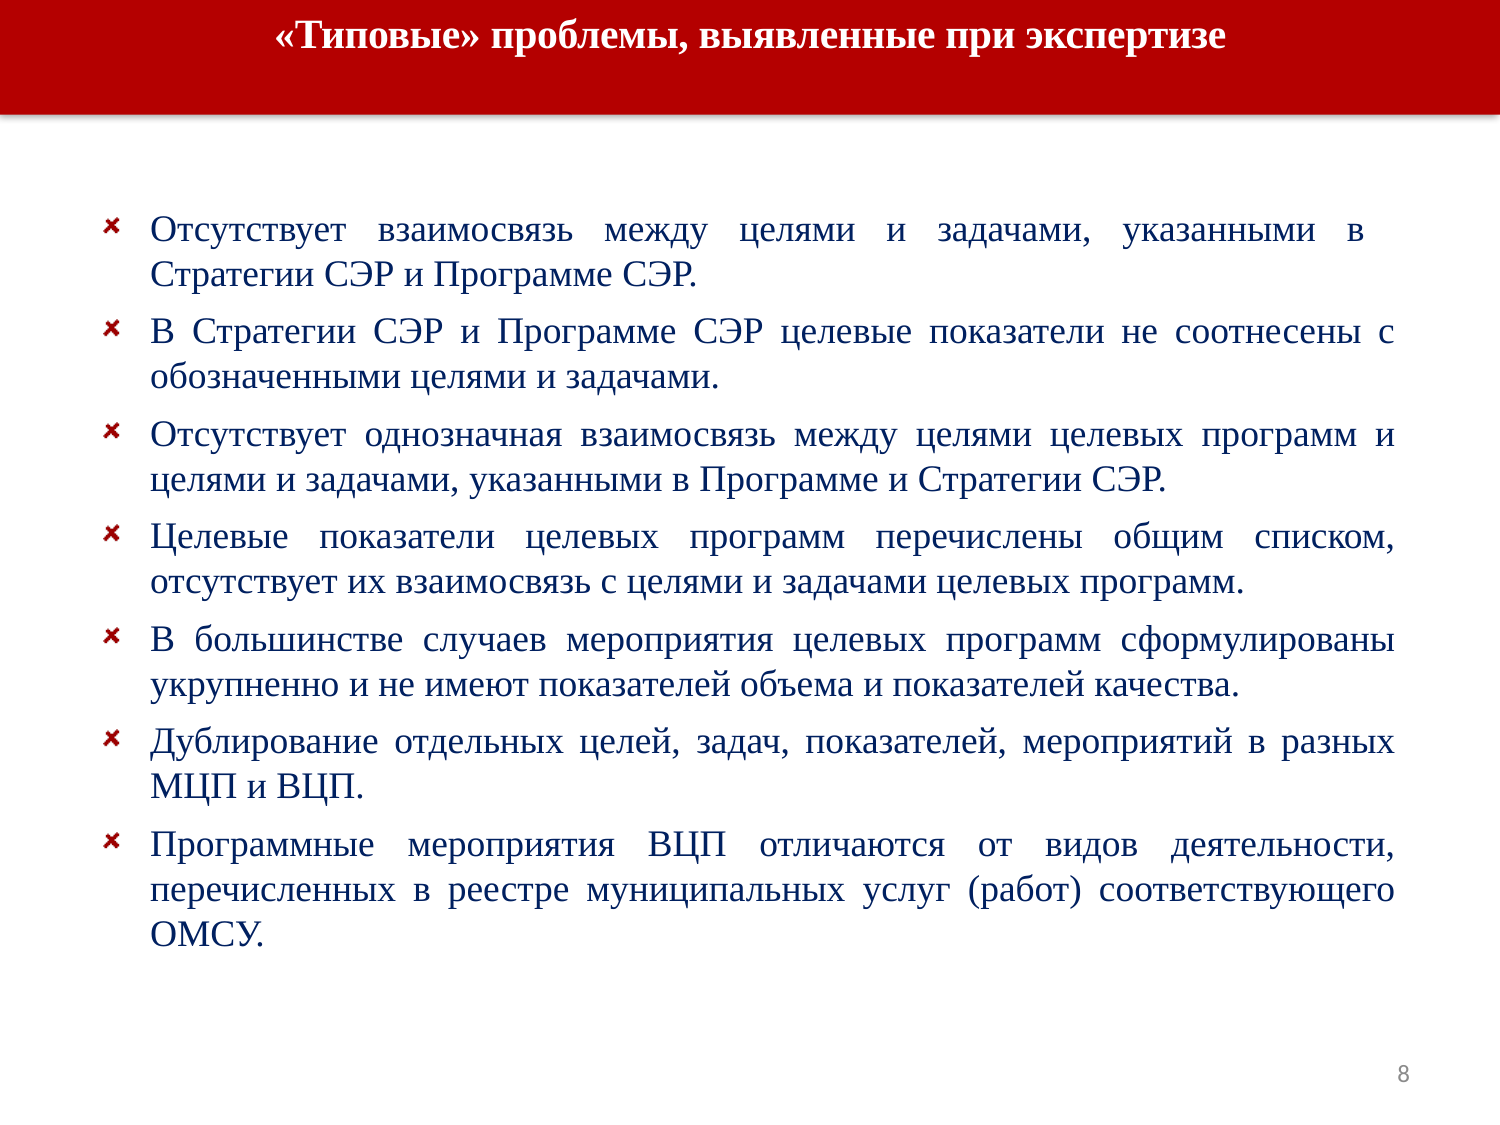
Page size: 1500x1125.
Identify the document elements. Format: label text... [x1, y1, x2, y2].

picture [103, 524, 121, 543]
picture [103, 729, 121, 748]
picture [103, 627, 121, 645]
text_box Отсутствует взаимосвязь между целями и задачами, указанными в Стратегии СЭР и Программе СЭР. В Стратегии СЭР и Программе СЭР целевые показатели не соотнесены с обозначенными целями и задачами. Отсутствует однозначная взаимосвязь между целями целевых программ и целями и задачами, указанными в Программе и Стратегии СЭР. Целевые показатели целевых программ перечислены общим списком, отсутствует их взаимосвязь с целями и задачами целевых программ. В большинстве случаев мероприятия целевых программ сформулированы укрупненно и не имеют показателей объема и показателей качества. Дублирование отдельных целей, задач, показателей, мероприятий в разных МЦП и ВЦП. Программные мероприятия ВЦП отличаются от видов деятельности, перечисленных в реестре муниципальных услуг (работ) соответствующего ОМСУ. [88, 196, 1412, 962]
picture [103, 319, 121, 338]
slide_number 8 [1074, 1042, 1425, 1103]
text_box «Типовые» проблемы, выявленные при экспертизе [0, 0, 1500, 115]
picture [103, 217, 121, 235]
picture [103, 422, 121, 440]
picture [103, 832, 121, 850]
